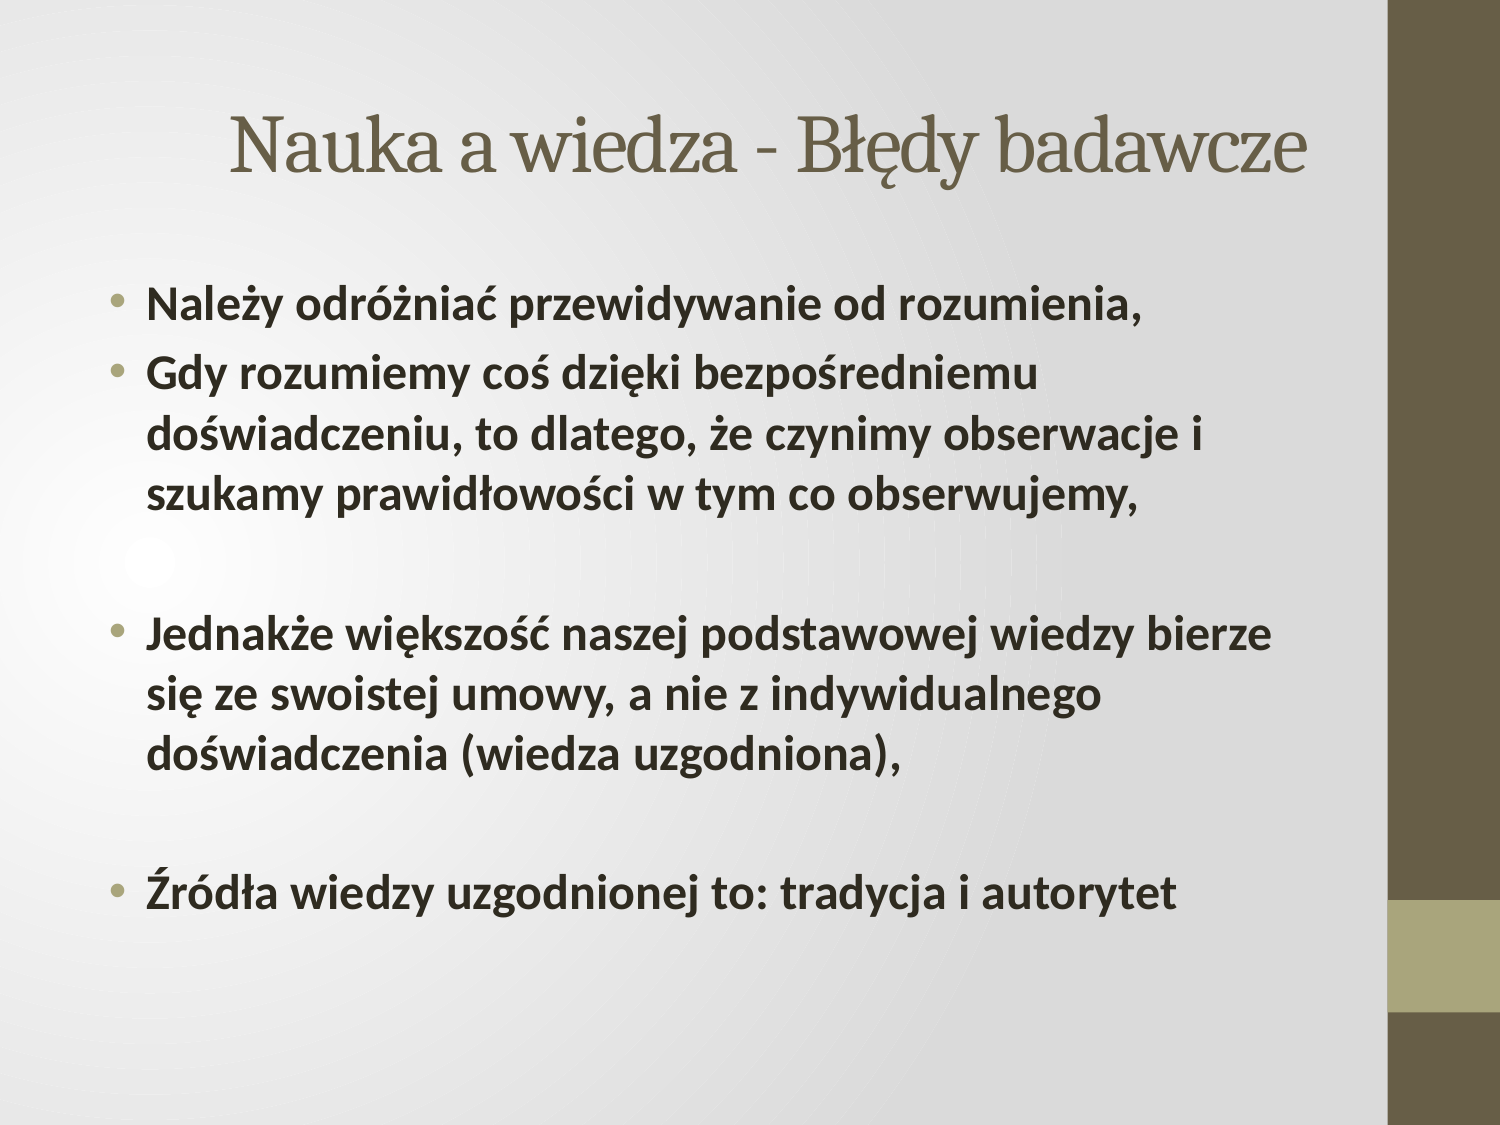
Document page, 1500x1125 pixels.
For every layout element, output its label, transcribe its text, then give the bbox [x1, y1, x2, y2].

title Nauka a wiedza - Błędy badawcze [75, 45, 1325, 233]
list Należy odróżniać przewidywanie od rozumienia, Gdy rozumiemy coś dzięki bezpośredniemu doświadczeniu, to dlatego, że czynimy obserwacje i szukamy prawidłowości w tym co obserwujemy, Jednakże większość naszej podstawowej wiedzy bierze się ze swoistej umowy, a nie z indywidualnego doświadczenia (wiedza uzgodniona), Źródła wiedzy uzgodnionej to: tradycja i autorytet [75, 262, 1325, 1050]
